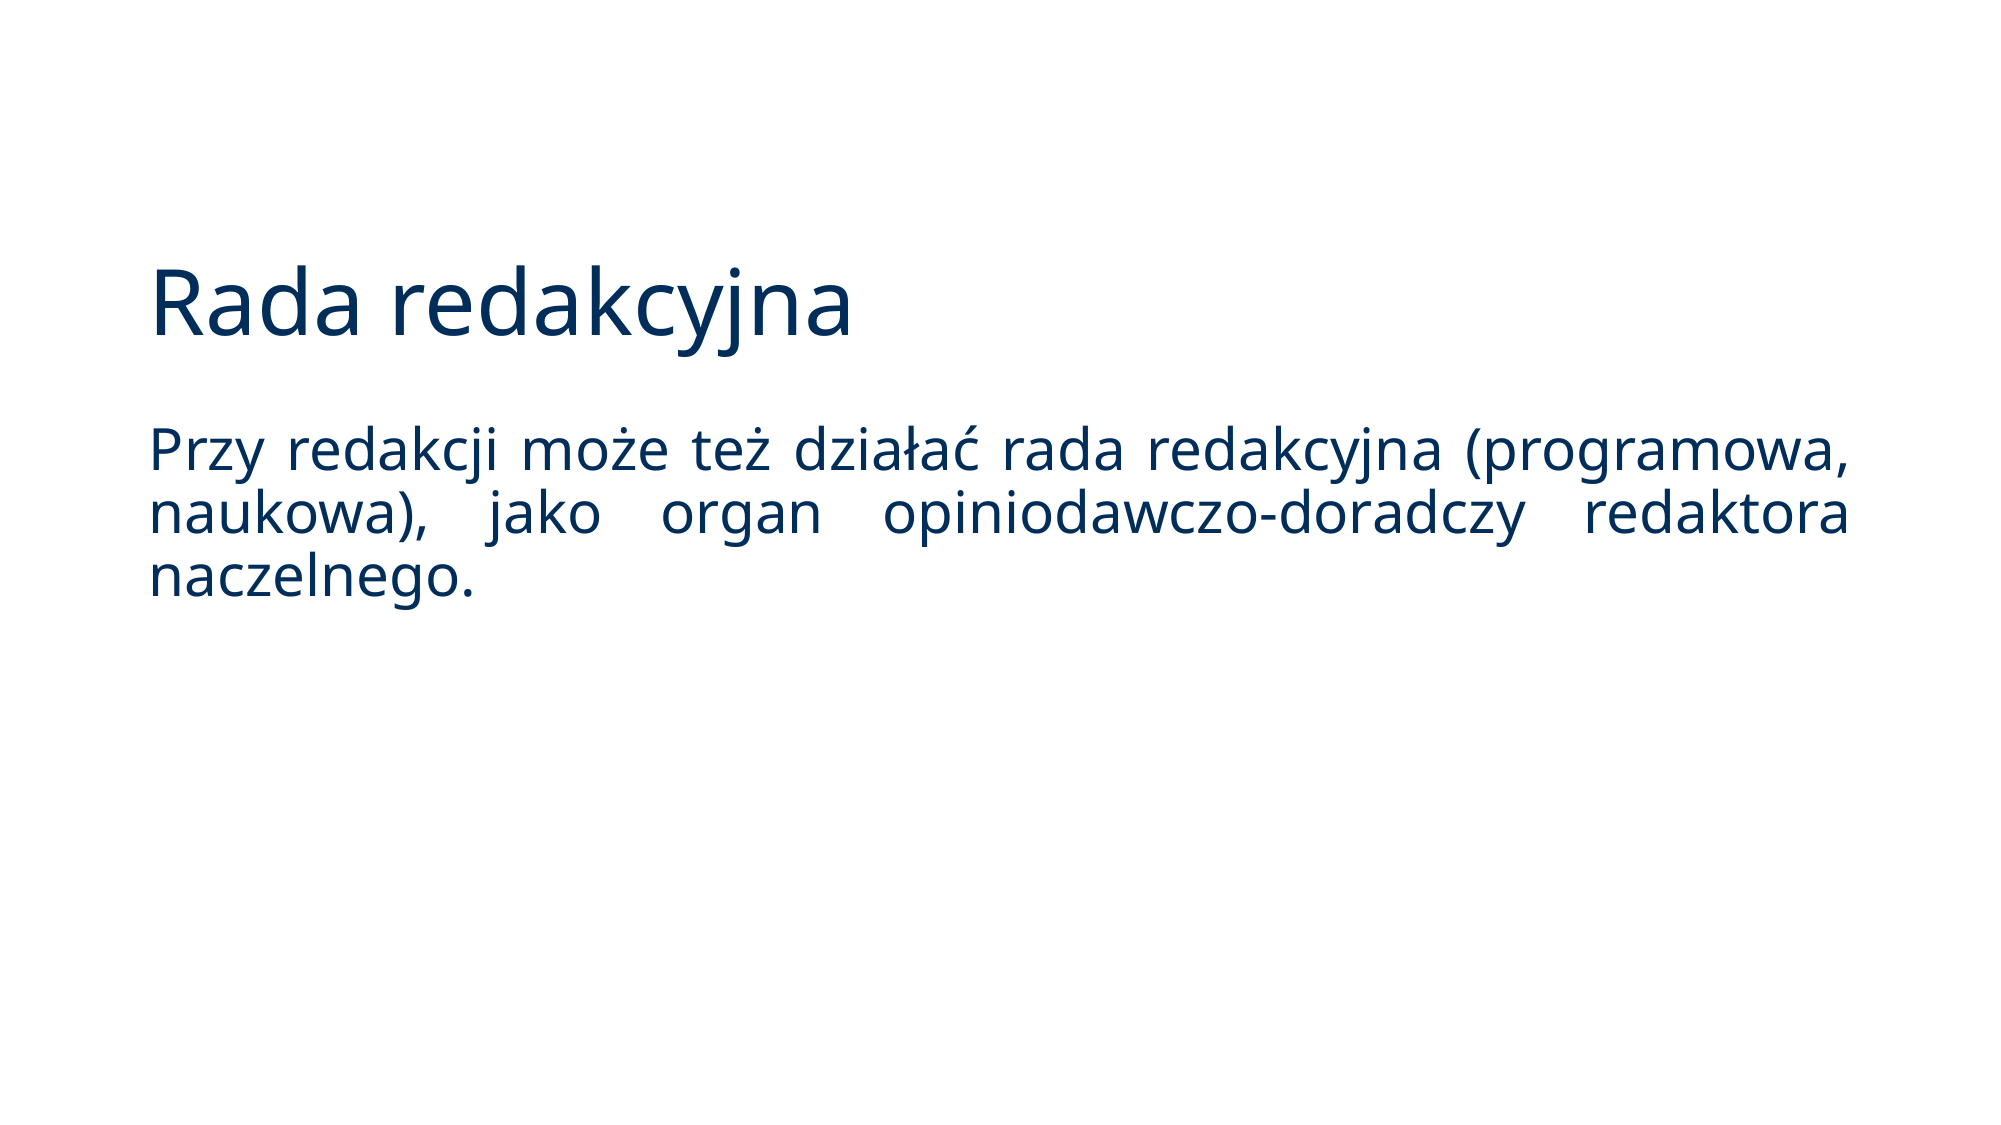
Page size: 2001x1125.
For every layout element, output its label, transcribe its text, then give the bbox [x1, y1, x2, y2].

title Rada redakcyjna [133, 244, 1867, 367]
list Przy redakcji może też działać rada redakcyjna (programowa, naukowa), jako organ opiniodawczo-doradczy redaktora naczelnego. [133, 412, 1867, 992]
